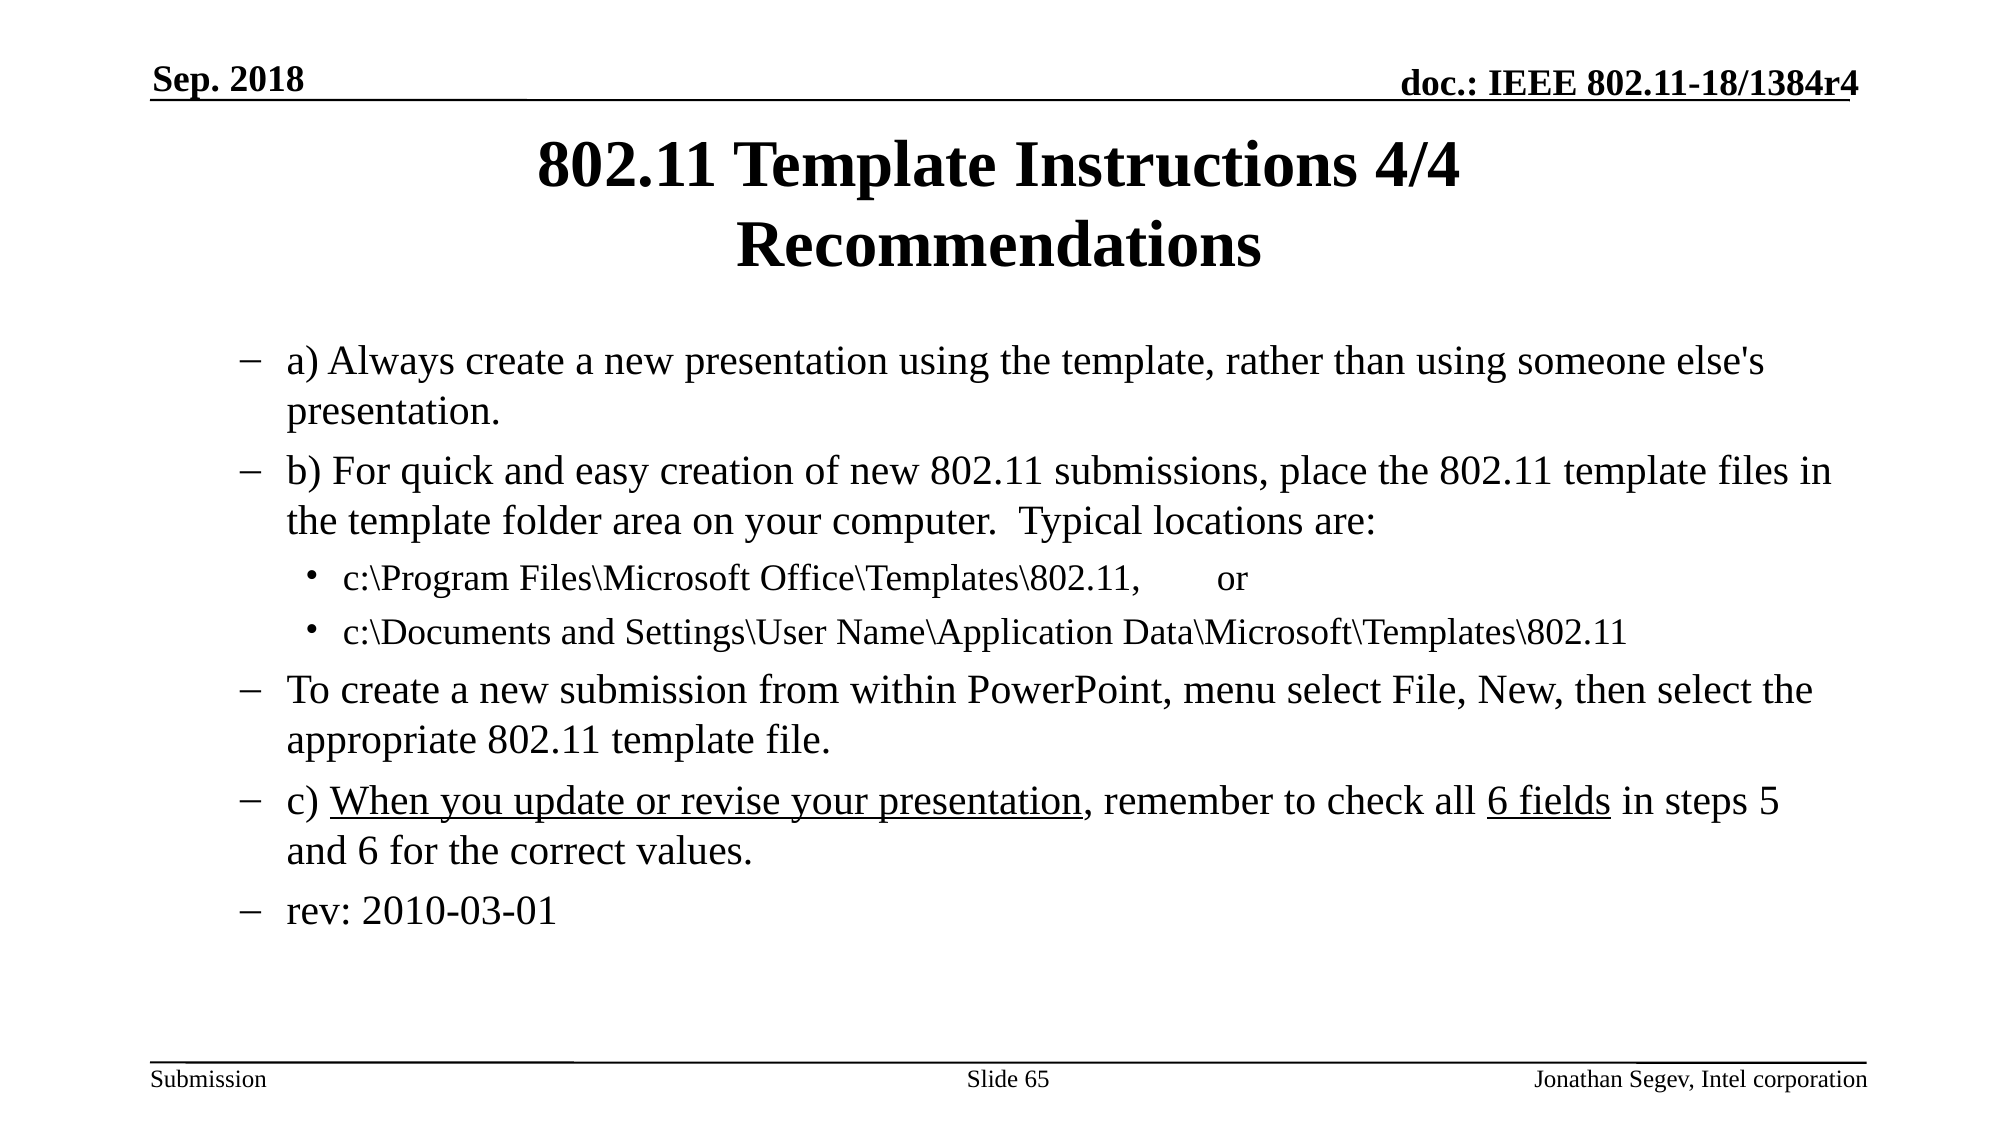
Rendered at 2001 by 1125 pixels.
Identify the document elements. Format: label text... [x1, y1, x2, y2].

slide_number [152, 54, 563, 100]
list a) Always create a new presentation using the template, rather than using someone else's presentation. b) For quick and easy creation of new 802.11 submissions, place the 802.11 template files in the template folder area on your computer. Typical locations are: c:\Program Files\Microsoft Office\Templates\802.11, or c:\Documents and Settings\User Name\Application Data\Microsoft\Templates\802.11 To create a new submission from within PowerPoint, menu select File, New, then select the appropriate 802.11 template file. c) When you update or revise your presentation, remember to check all 6 fields in steps 5 and 6 for the correct values. rev: 2010-03-01 [149, 324, 1850, 1000]
slide_number Slide 65 [950, 1061, 1067, 1123]
footer Jonathan Segev, Intel corporation [1171, 1061, 1869, 1093]
title 802.11 Template Instructions 4/4 Recommendations [149, 112, 1850, 288]
